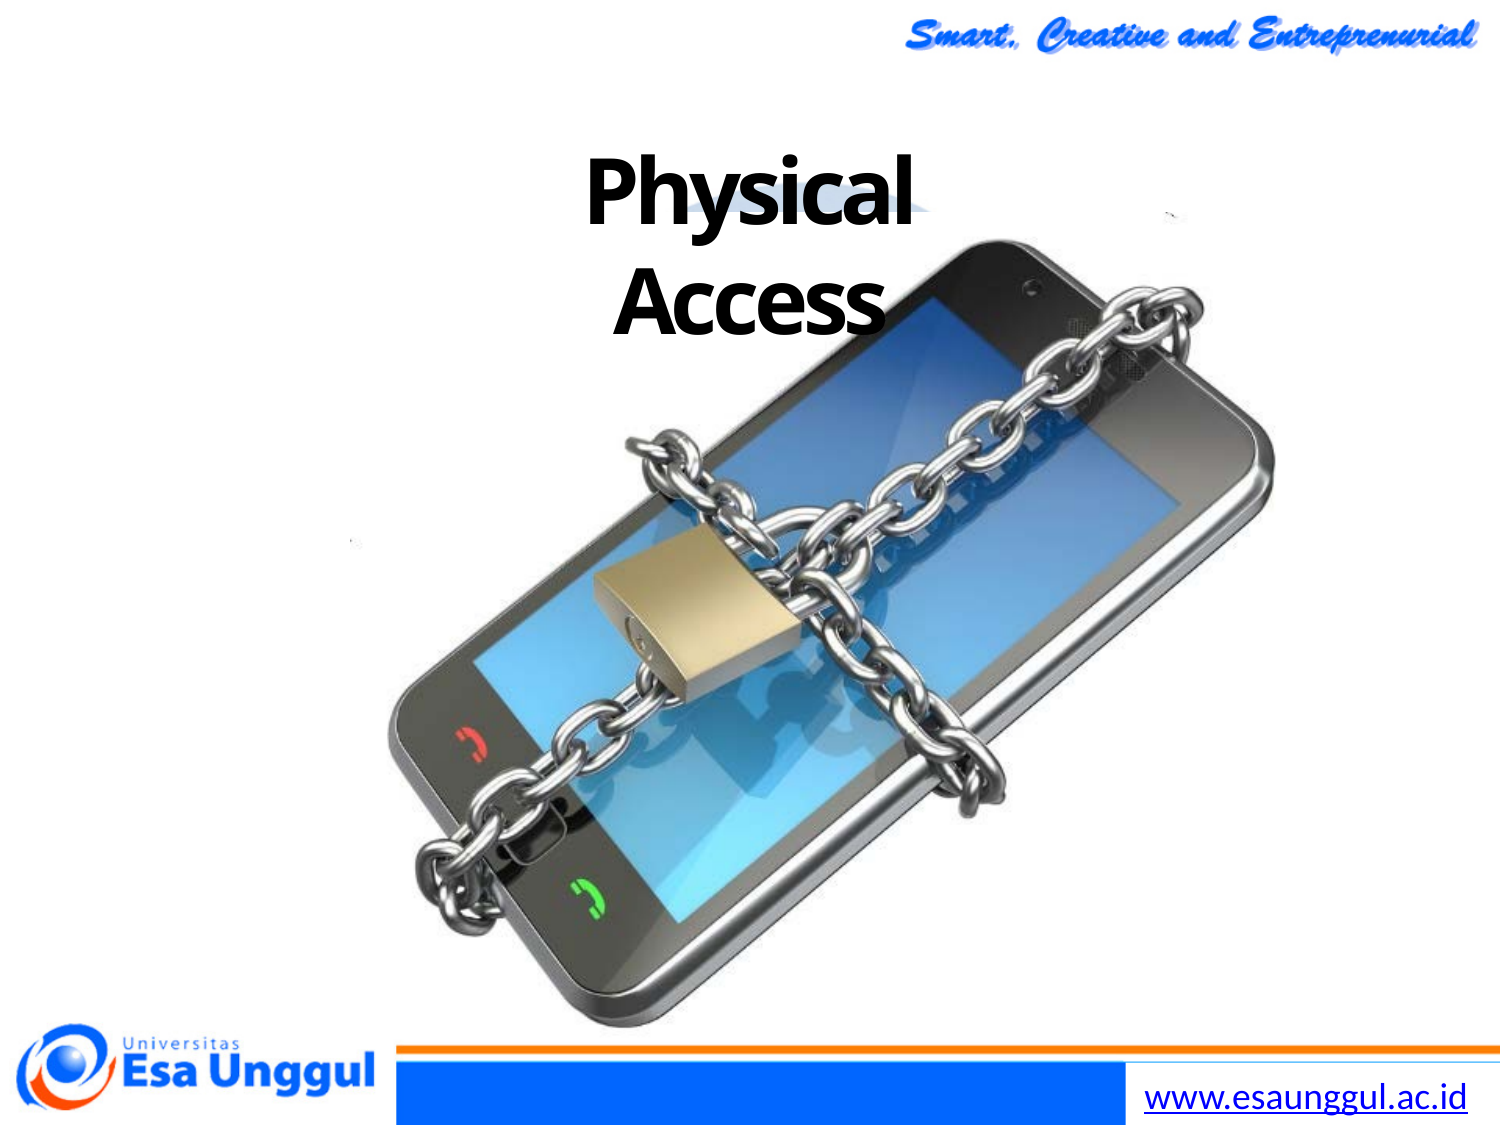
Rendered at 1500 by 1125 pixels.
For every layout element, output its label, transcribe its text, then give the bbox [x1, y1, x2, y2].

picture [0, 0, 1500, 1125]
text_box [350, 212, 1288, 1039]
title Physical Access [460, 130, 1040, 353]
